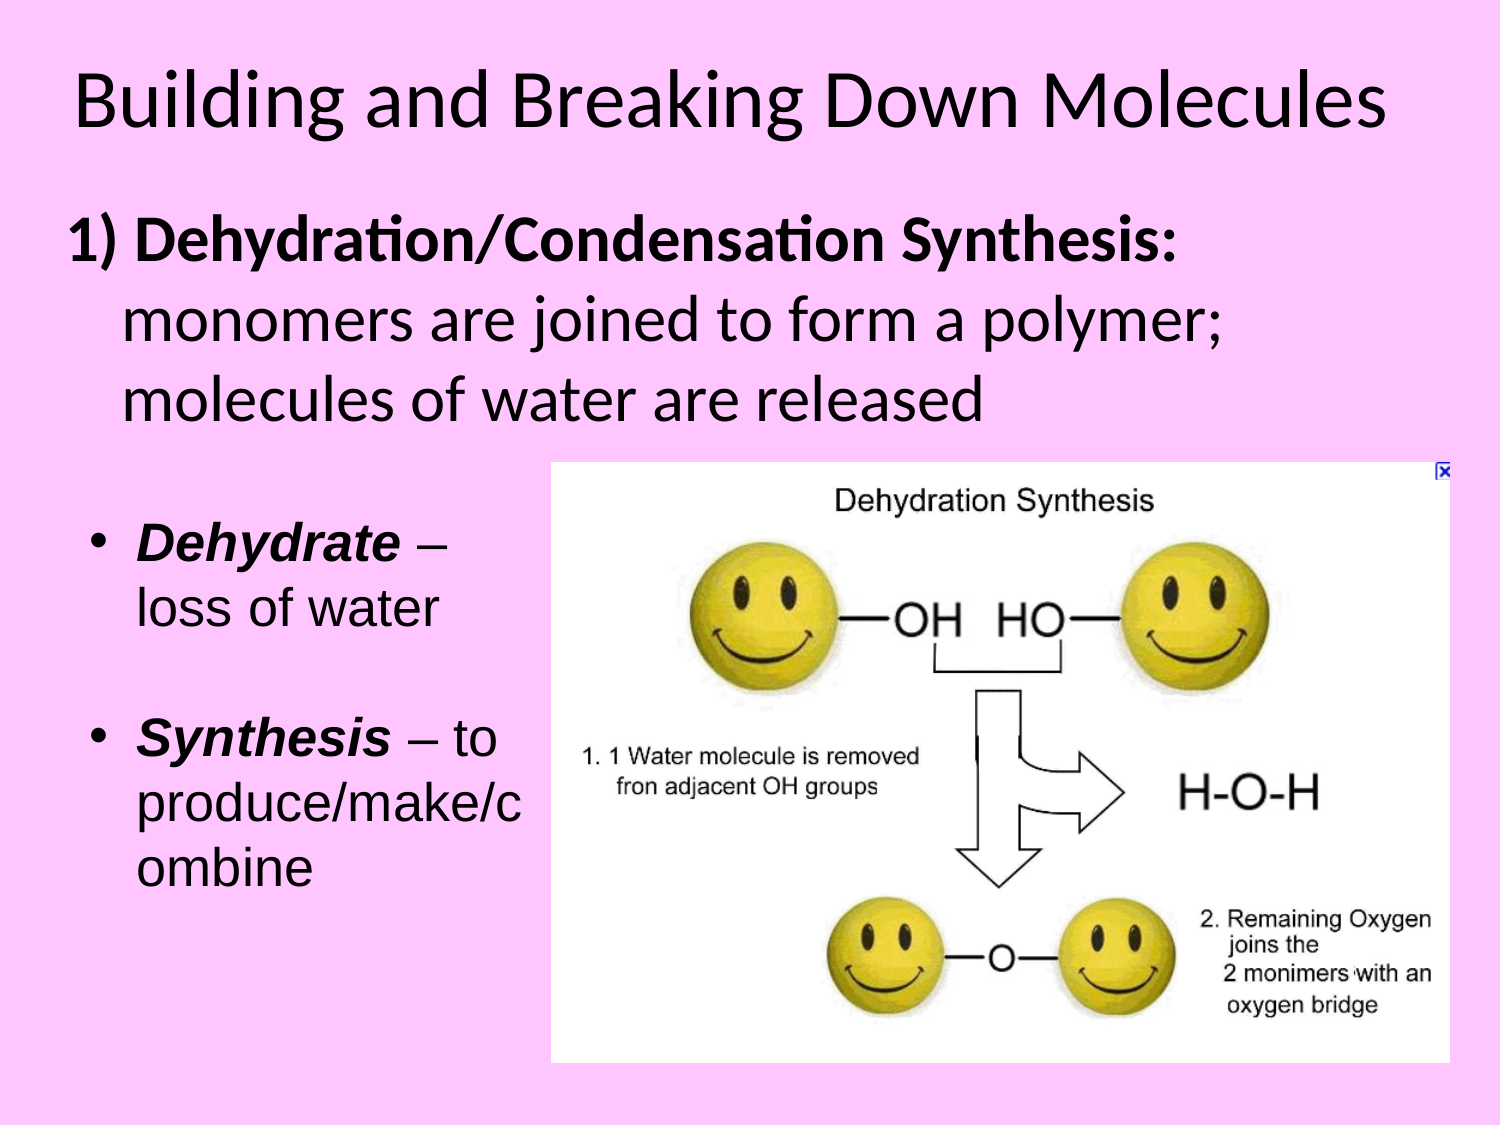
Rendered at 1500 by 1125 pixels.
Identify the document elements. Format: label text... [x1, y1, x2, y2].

text_box Dehydrate – loss of water Synthesis – to produce/make/combine [75, 499, 545, 970]
list 1) Dehydration/Condensation Synthesis: monomers are joined to form a polymer; molecules of water are released [49, 187, 1401, 931]
title Building and Breaking Down Molecules [0, 0, 1463, 188]
picture [550, 462, 1451, 1063]
